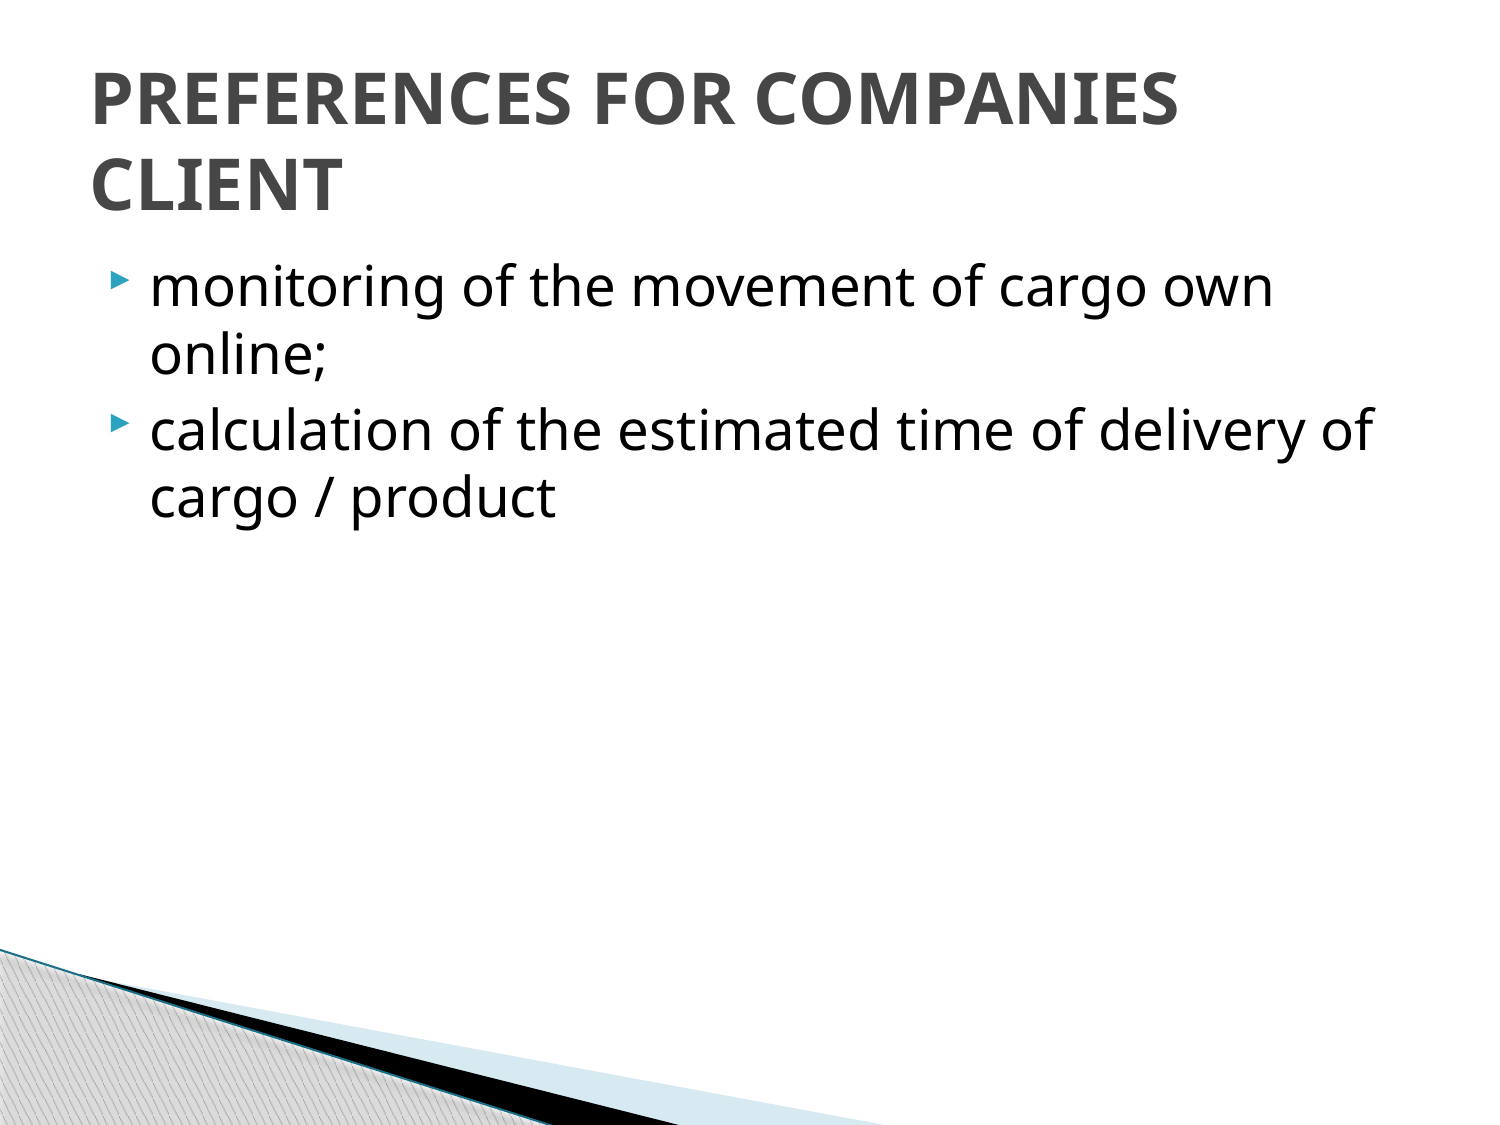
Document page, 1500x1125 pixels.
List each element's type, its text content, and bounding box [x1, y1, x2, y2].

list monitoring of the movement of cargo own online; calculation of the estimated time of delivery of cargo / product [75, 243, 1425, 986]
title PREFERENCES FOR COMPANIES CLIENT [75, 45, 1425, 233]
